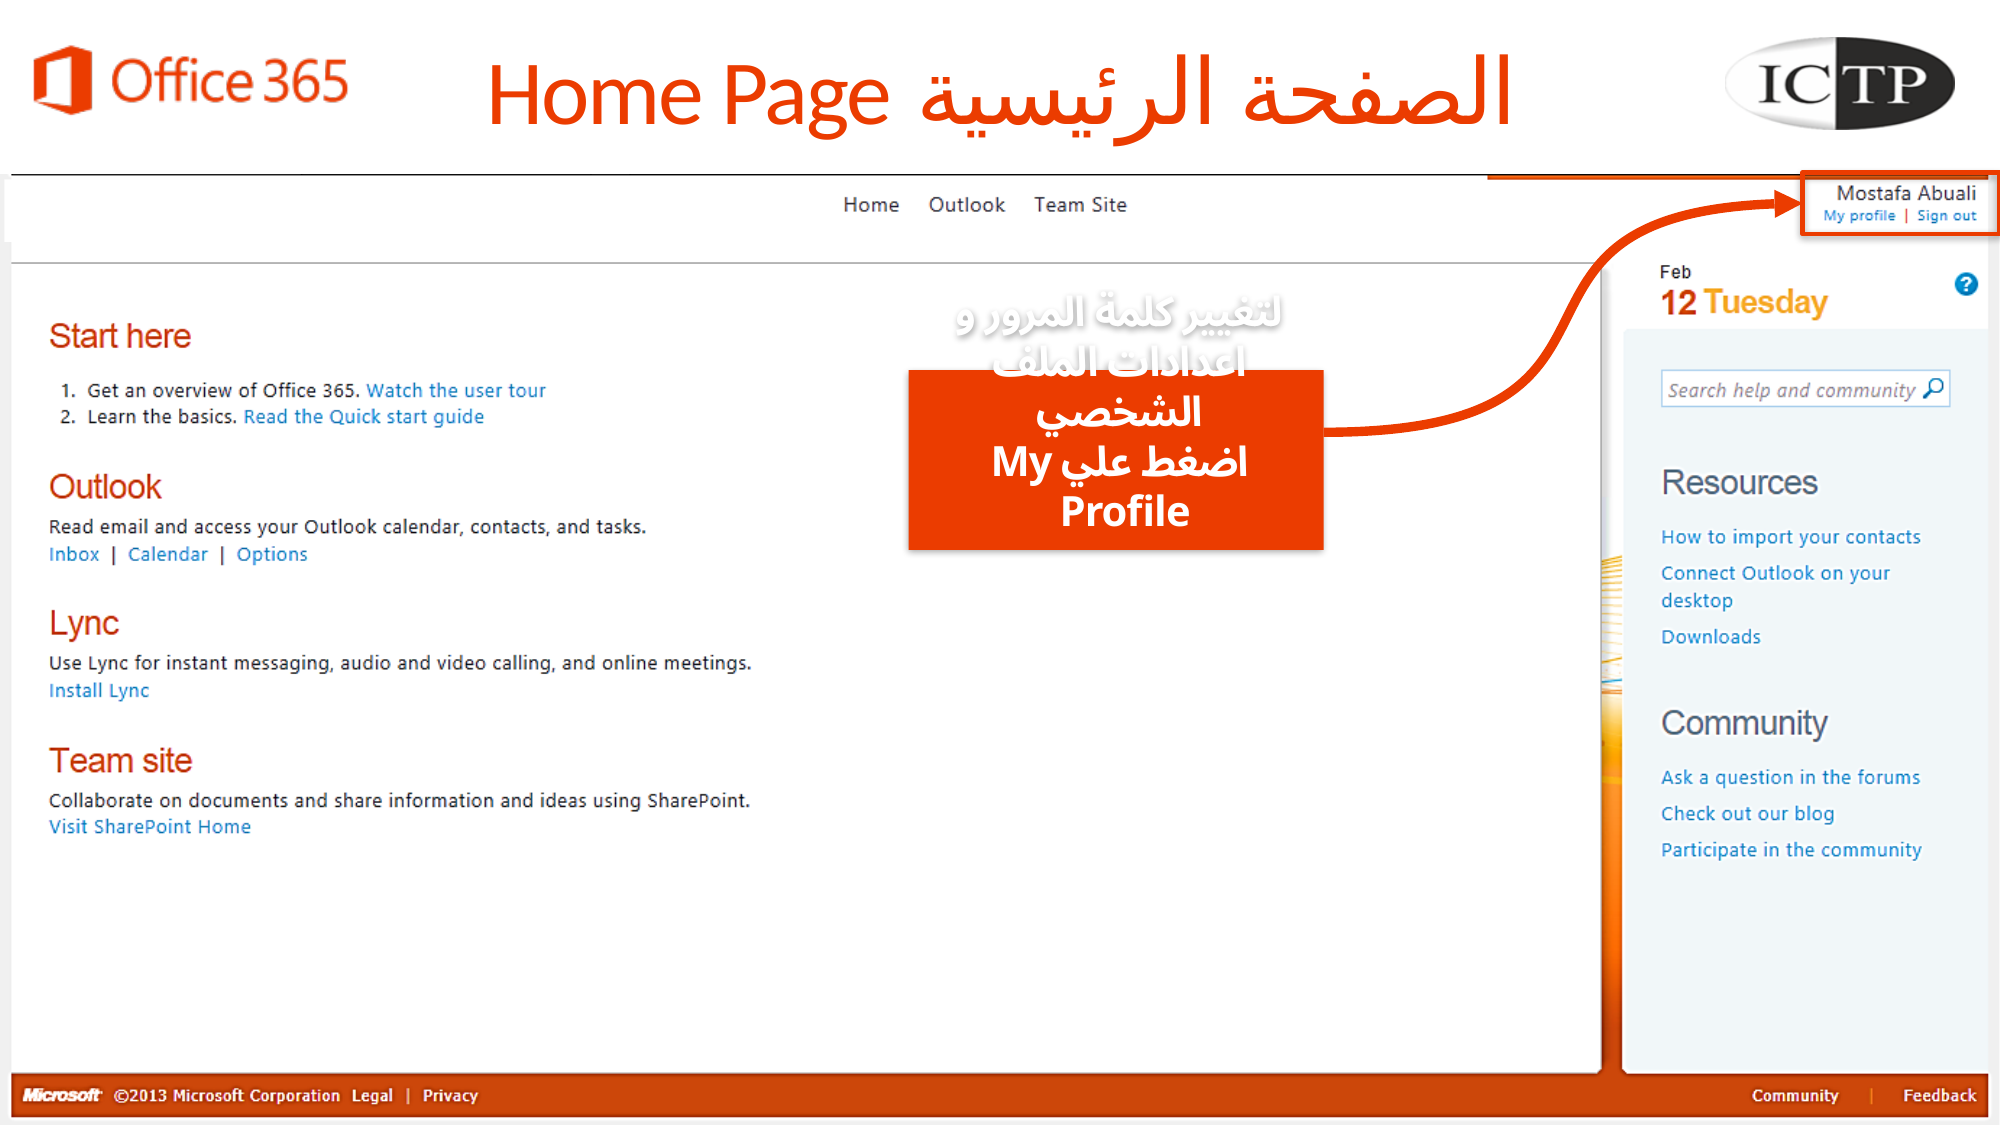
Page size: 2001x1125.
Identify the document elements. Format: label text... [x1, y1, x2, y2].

text_box الصفحة الرئيسية Home Page [376, 37, 1726, 138]
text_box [0, 174, 2000, 1125]
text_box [1323, 203, 1804, 433]
picture [17, 16, 371, 145]
picture [1724, 37, 1955, 130]
